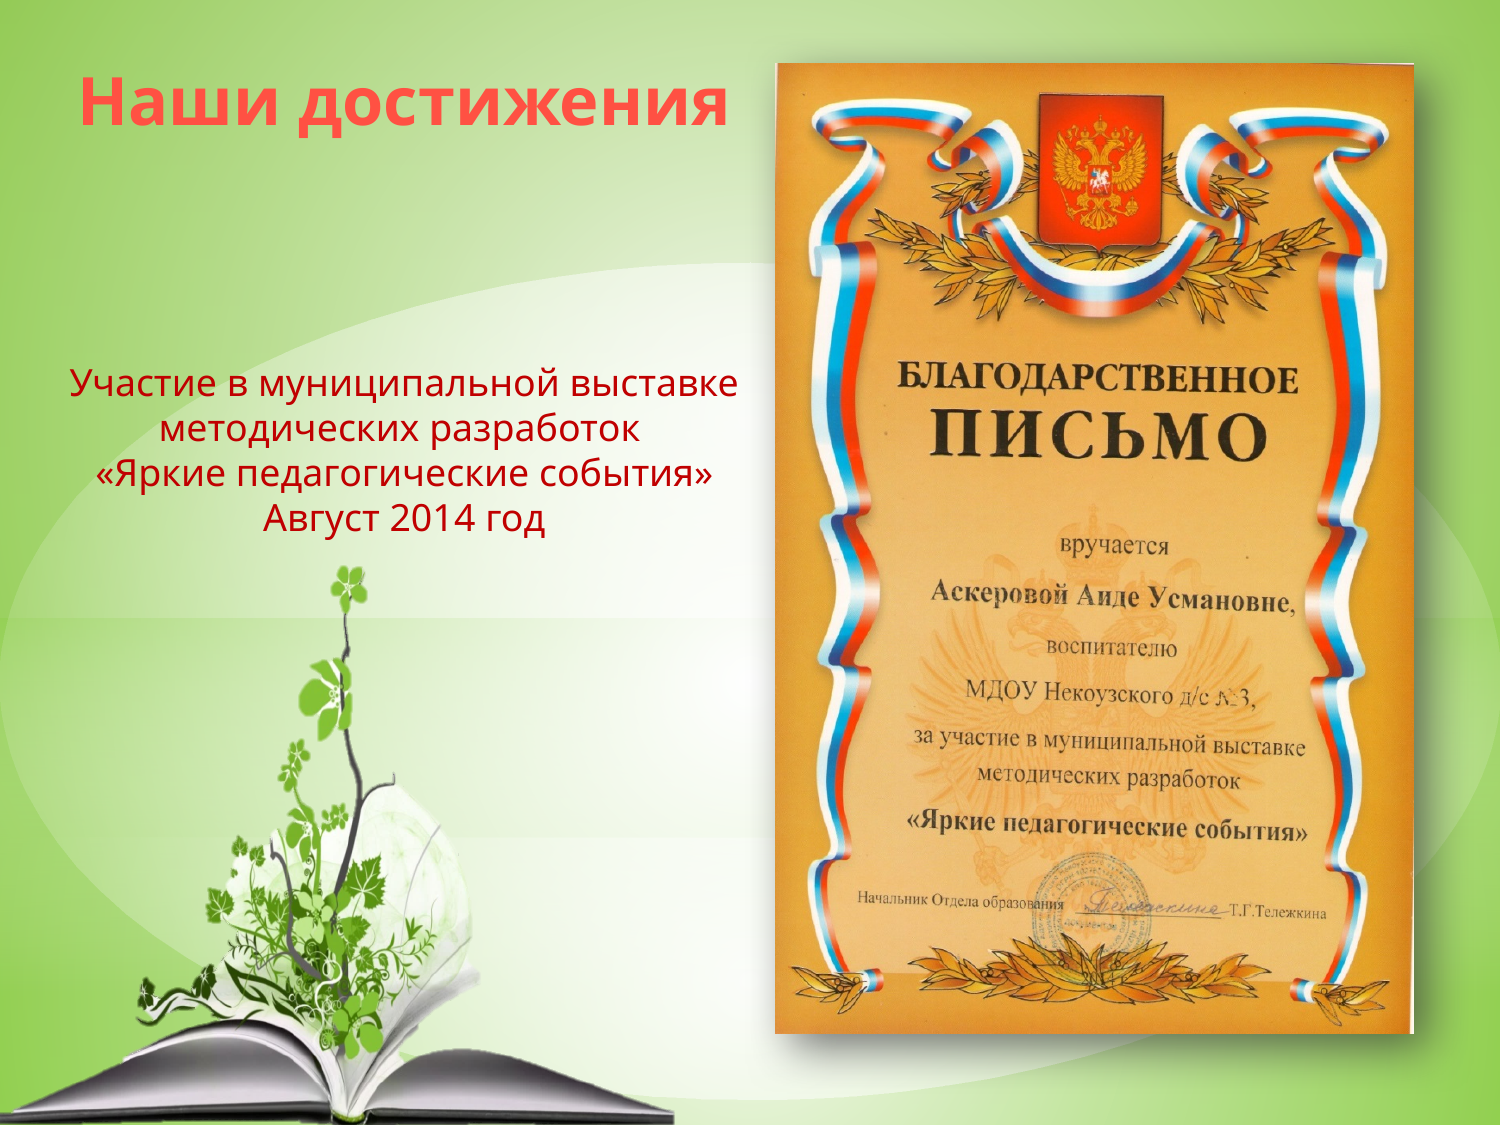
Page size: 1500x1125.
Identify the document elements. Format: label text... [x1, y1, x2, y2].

picture [774, 63, 1414, 1034]
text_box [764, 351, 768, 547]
picture [0, 290, 759, 1125]
text_box Наши достижения [62, 50, 747, 146]
